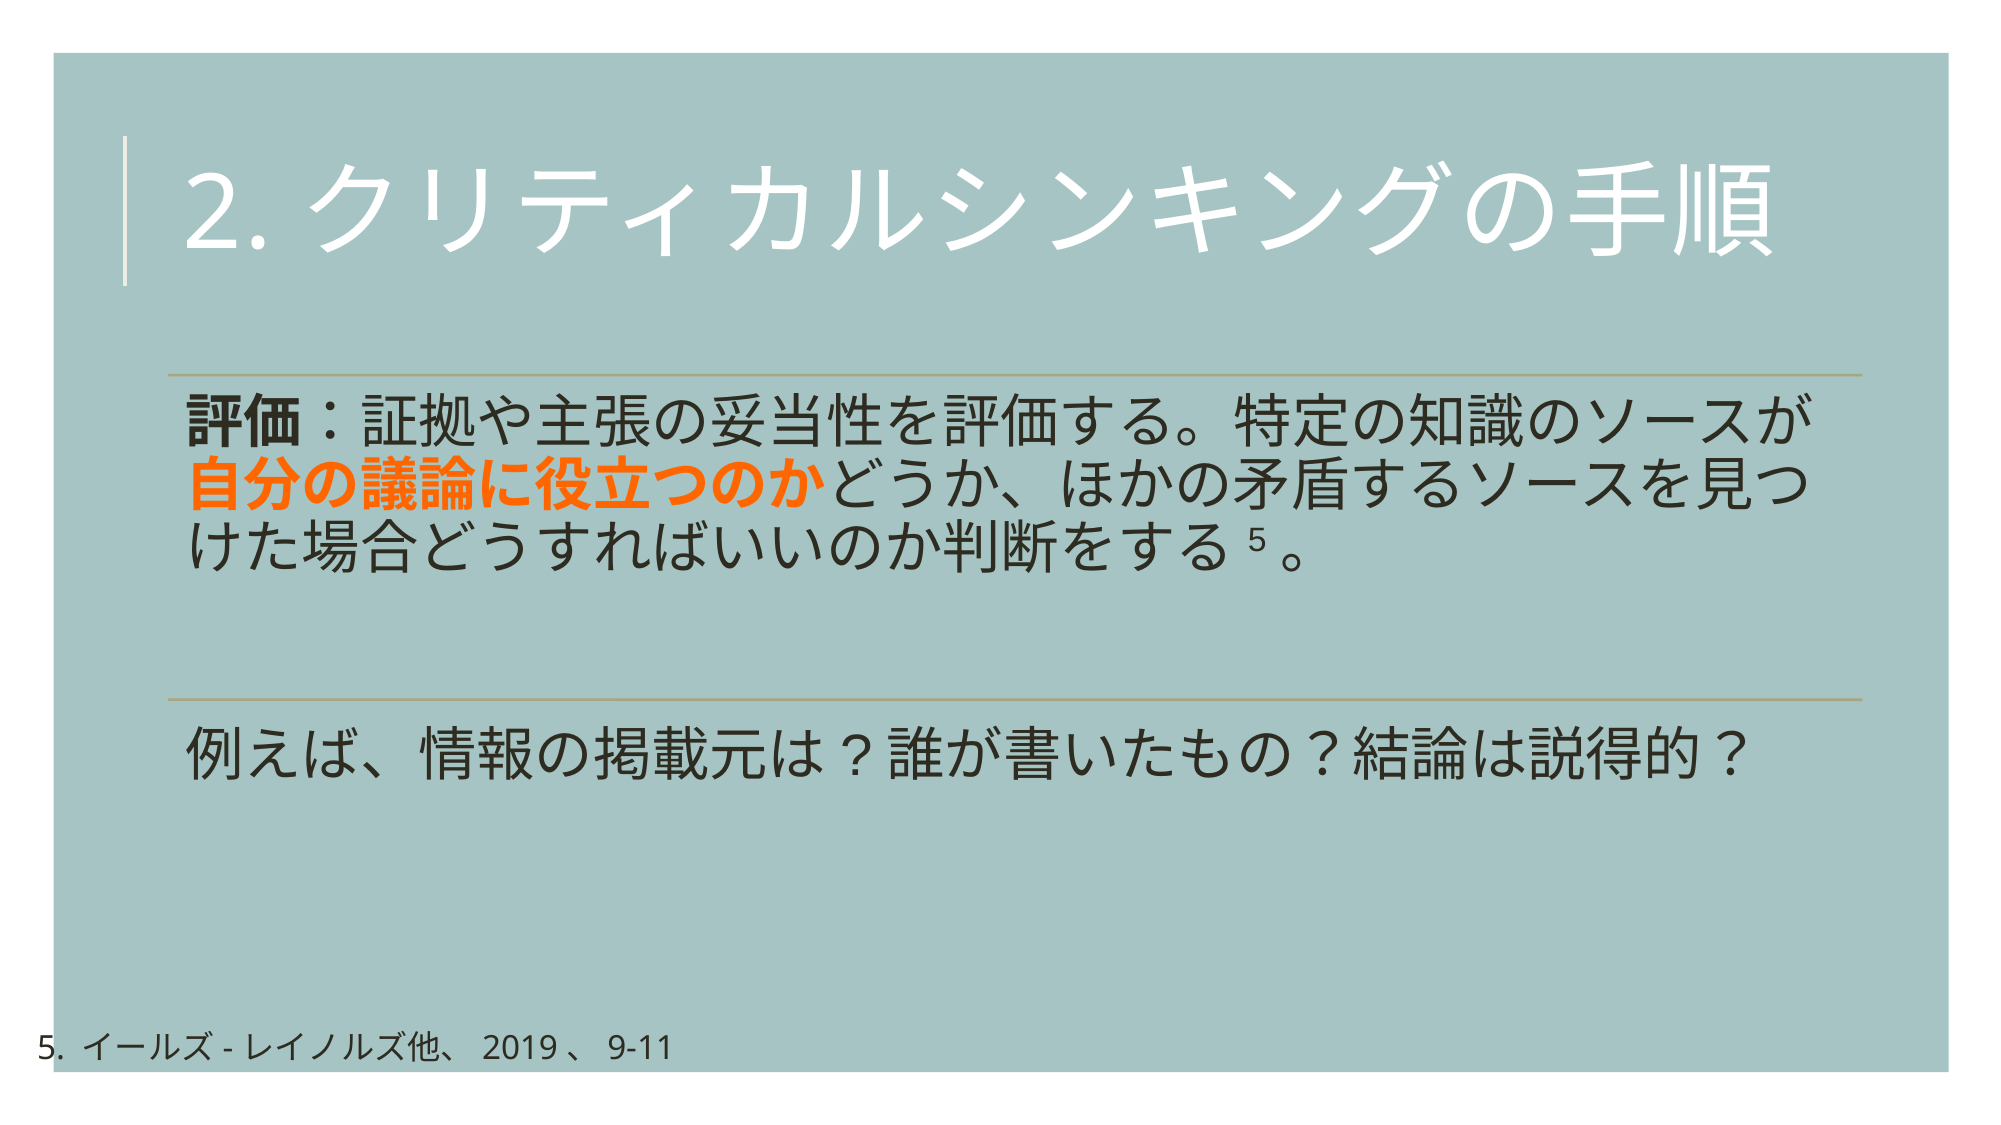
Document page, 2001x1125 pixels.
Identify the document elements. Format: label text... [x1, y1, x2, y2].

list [167, 374, 1863, 894]
footer 5. イールズ-レイノルズ他、2019、9-11 [0, 1023, 691, 1069]
title 2.クリティカルシンキングの手順 [168, 96, 1863, 342]
text_box [0, 0, 2000, 1125]
text_box [52, 51, 1950, 1074]
